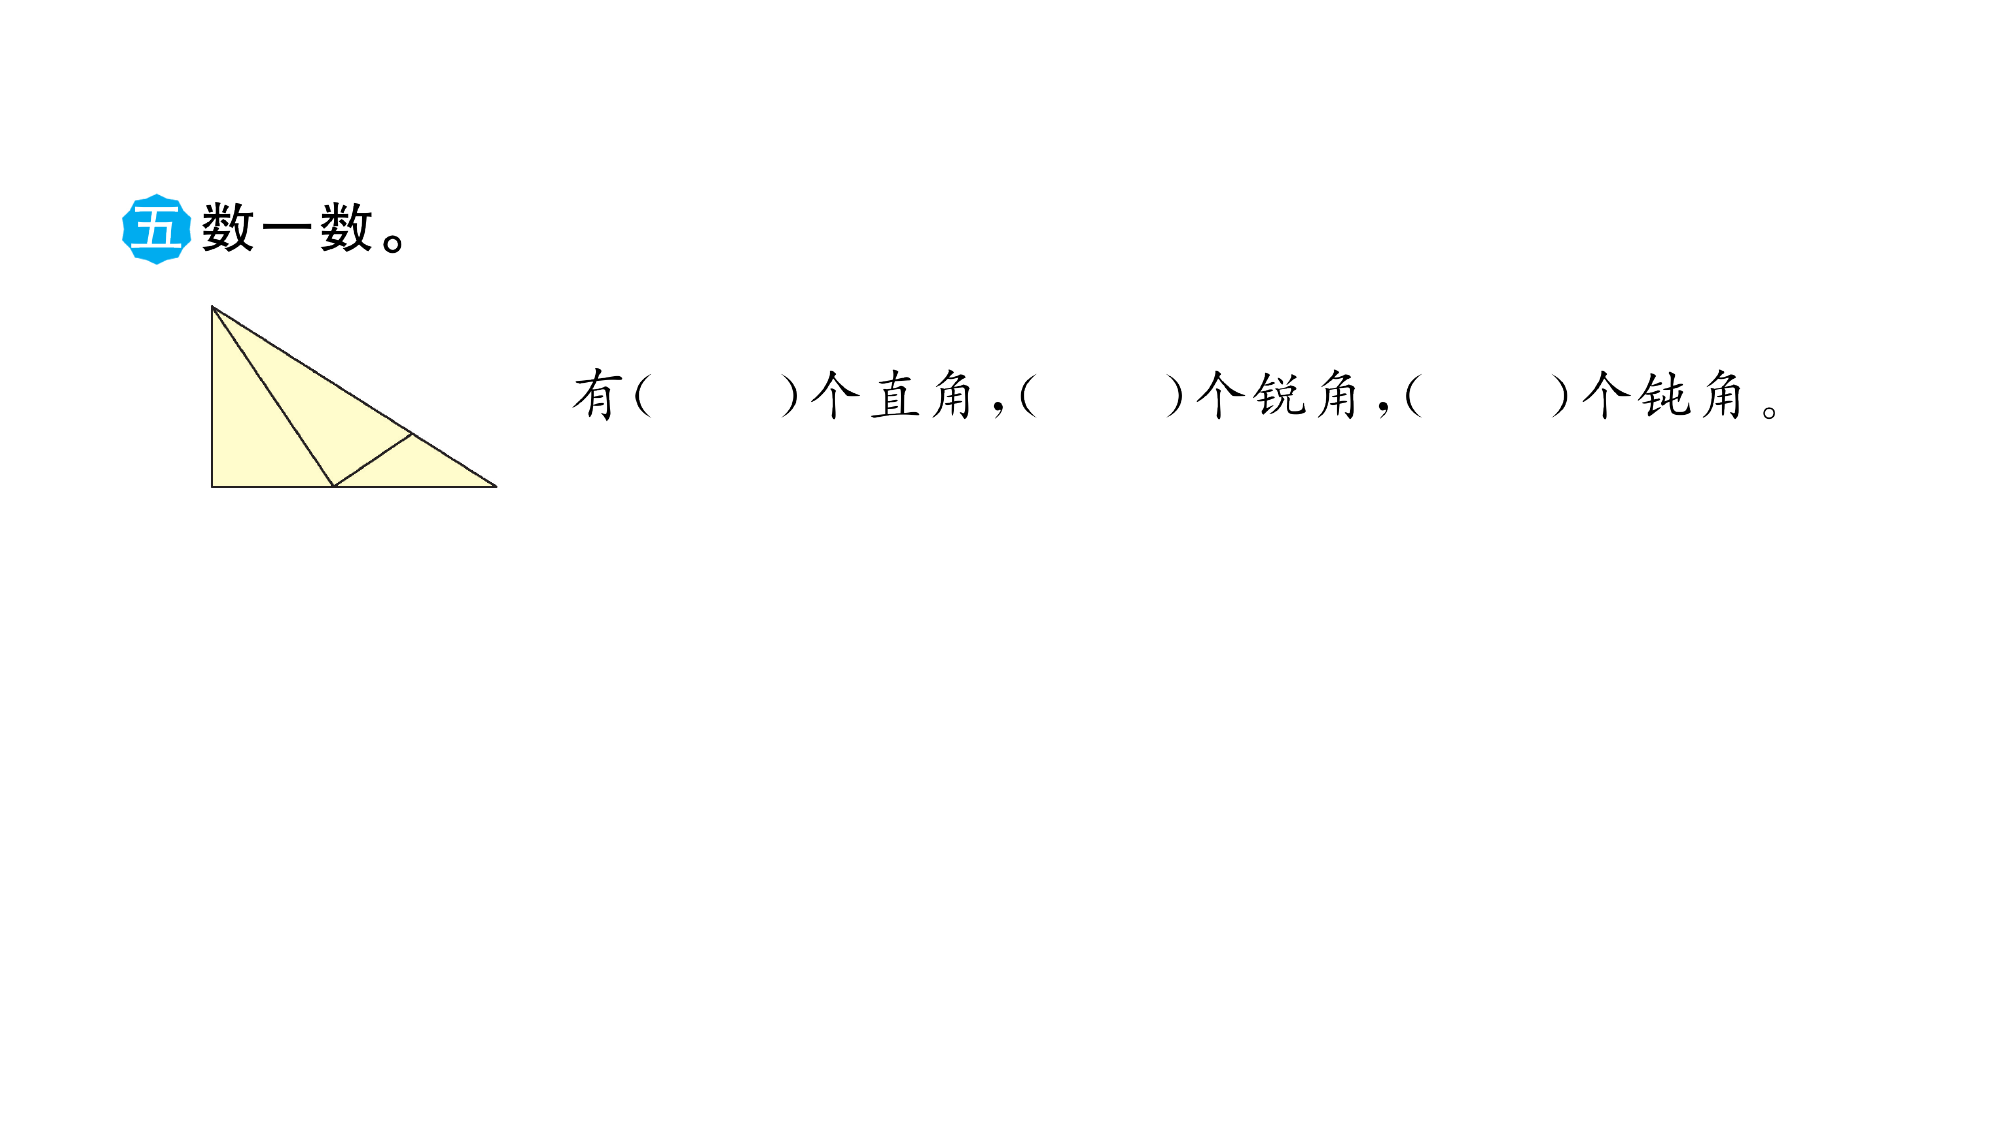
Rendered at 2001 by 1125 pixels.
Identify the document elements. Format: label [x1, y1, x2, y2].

picture [118, 177, 2000, 501]
